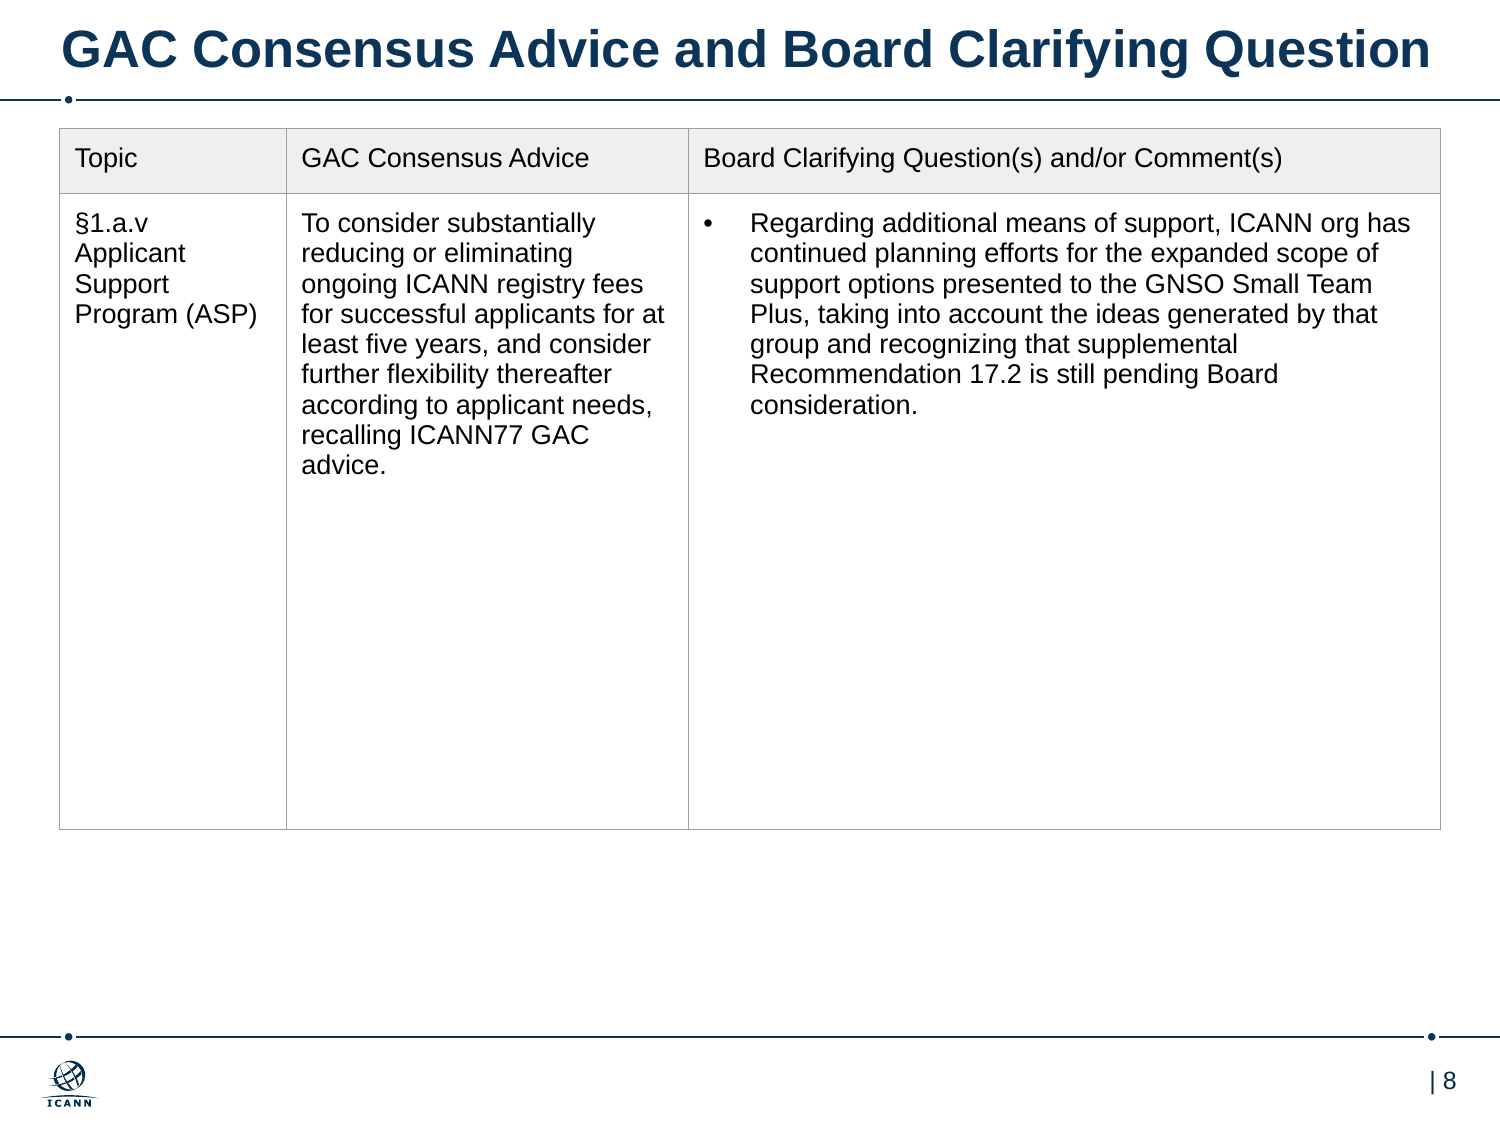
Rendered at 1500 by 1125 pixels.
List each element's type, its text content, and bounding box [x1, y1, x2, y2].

title GAC Consensus Advice and Board Clarifying Question [61, 7, 1500, 82]
table_header GAC Consensus Advice [287, 129, 688, 193]
table_cell §1.a.v Applicant Support Program (ASP) [60, 194, 286, 829]
table_cell Regarding additional means of support, ICANN org has continued planning efforts for the expanded scope of support options presented to the GNSO Small Team Plus, taking into account the ideas generated by that group and recognizing that supplemental Recommendation 17.2 is still pending Board consideration. [689, 194, 1440, 829]
table_cell To consider substantially reducing or eliminating ongoing ICANN registry fees for successful applicants for at least five years, and consider further flexibility thereafter according to applicant needs, recalling ICANN77 GAC advice. [287, 194, 688, 829]
table_header Board Clarifying Question(s) and/or Comment(s) [689, 129, 1440, 193]
table_header Topic [60, 129, 286, 193]
